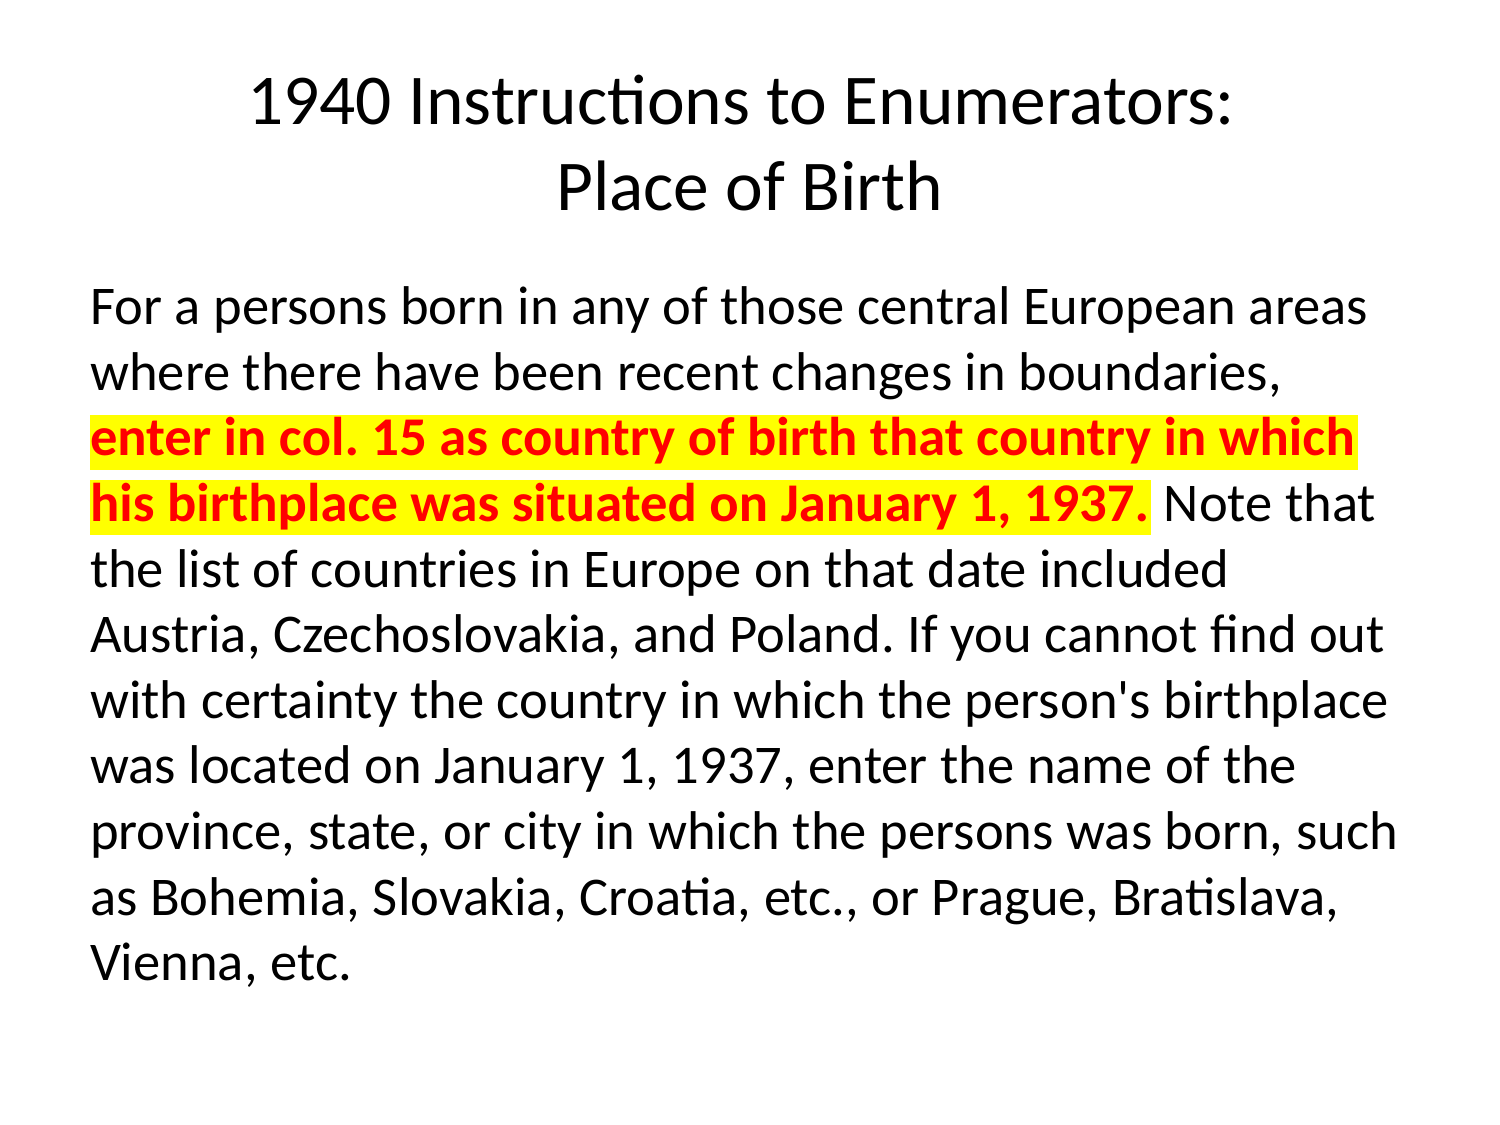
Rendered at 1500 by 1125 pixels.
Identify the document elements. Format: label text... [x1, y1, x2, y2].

title 1940 Instructions to Enumerators: Place of Birth [75, 45, 1425, 233]
list For a persons born in any of those central European areas where there have been recent changes in boundaries, enter in col. 15 as country of birth that country in which his birthplace was situated on January 1, 1937. Note that the list of countries in Europe on that date included Austria, Czechoslovakia, and Poland. If you cannot find out with certainty the country in which the person's birthplace was located on January 1, 1937, enter the name of the province, state, or city in which the persons was born, such as Bohemia, Slovakia, Croatia, etc., or Prague, Bratislava, Vienna, etc. [75, 262, 1425, 1005]
